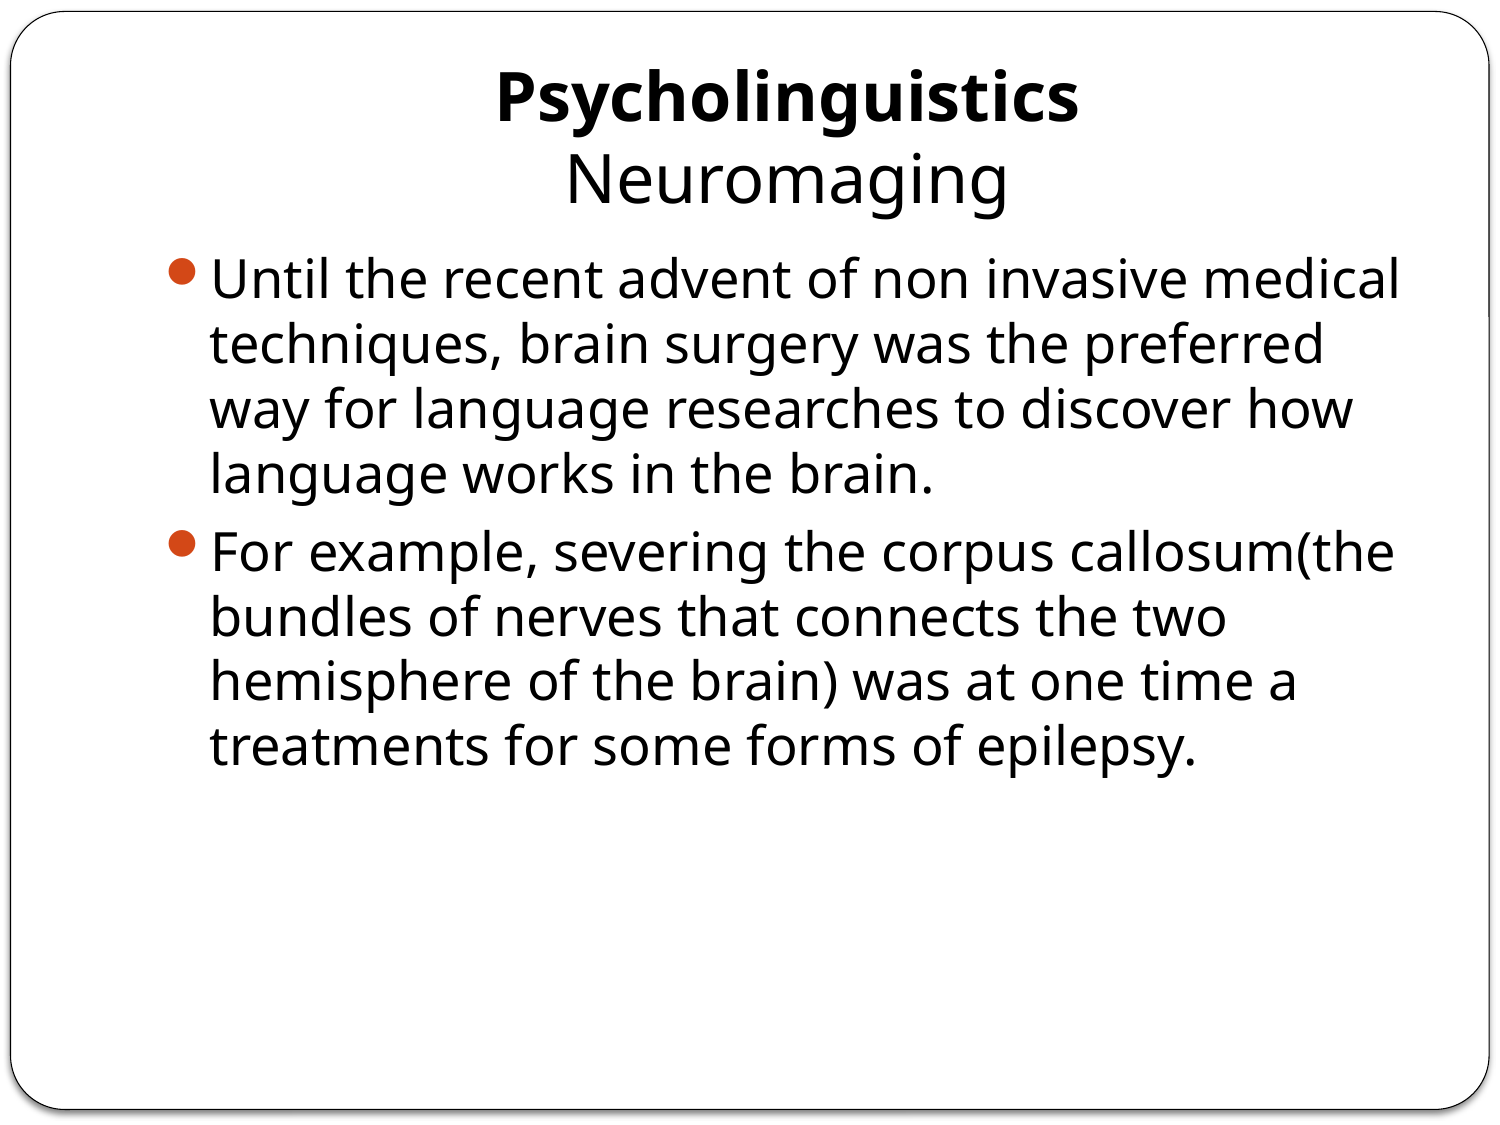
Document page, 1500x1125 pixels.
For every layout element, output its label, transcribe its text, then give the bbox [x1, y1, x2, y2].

title Psycholinguistics Neuromaging [150, 45, 1425, 233]
list Until the recent advent of non invasive medical techniques, brain surgery was the preferred way for language researches to discover how language works in the brain. For example, severing the corpus callosum(the bundles of nerves that connects the two hemisphere of the brain) was at one time a treatments for some forms of epilepsy. [150, 237, 1425, 988]
